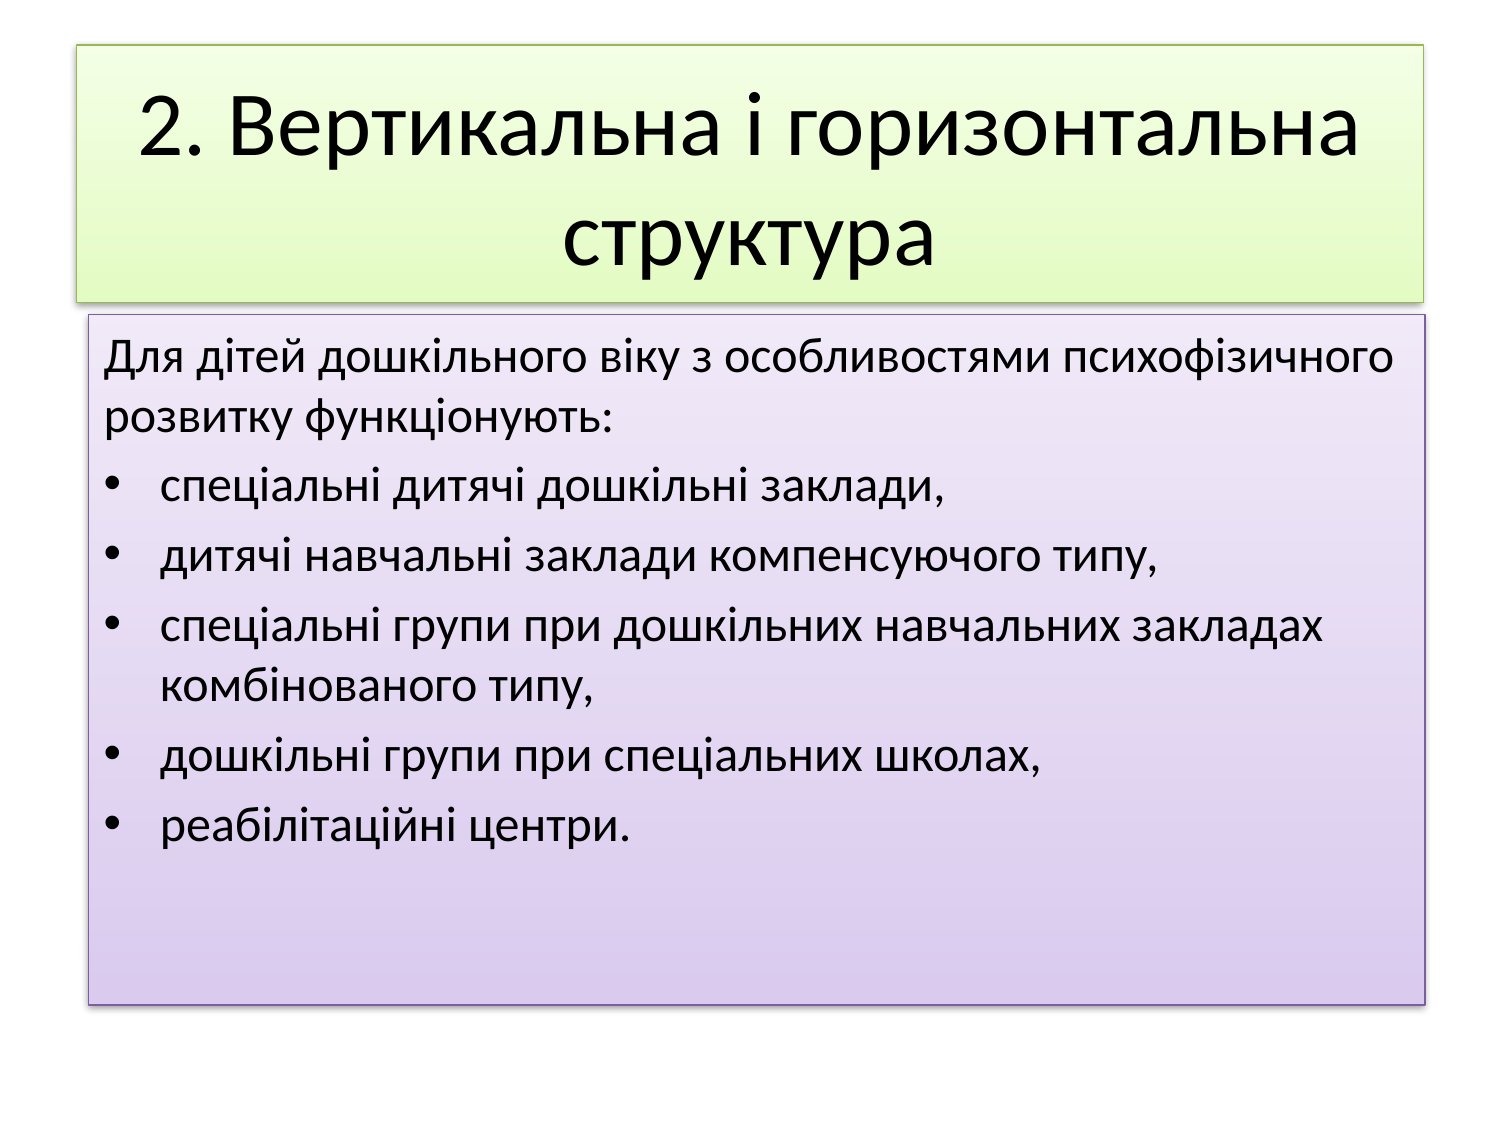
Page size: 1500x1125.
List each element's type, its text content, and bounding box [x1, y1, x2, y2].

title 2. Вертикальна і горизонтальна структура [76, 44, 1424, 303]
list Для дітей дошкільного віку з особливостями психофізичного розвитку функціонують: спеціальні дитячі дошкільні заклади, дитячі навчальні заклади компенсуючого типу, спеціальні групи при дошкільних навчальних закладах комбінованого типу, дошкільні групи при спеціальних школах, реабілітаційні центри. [88, 314, 1426, 1006]
